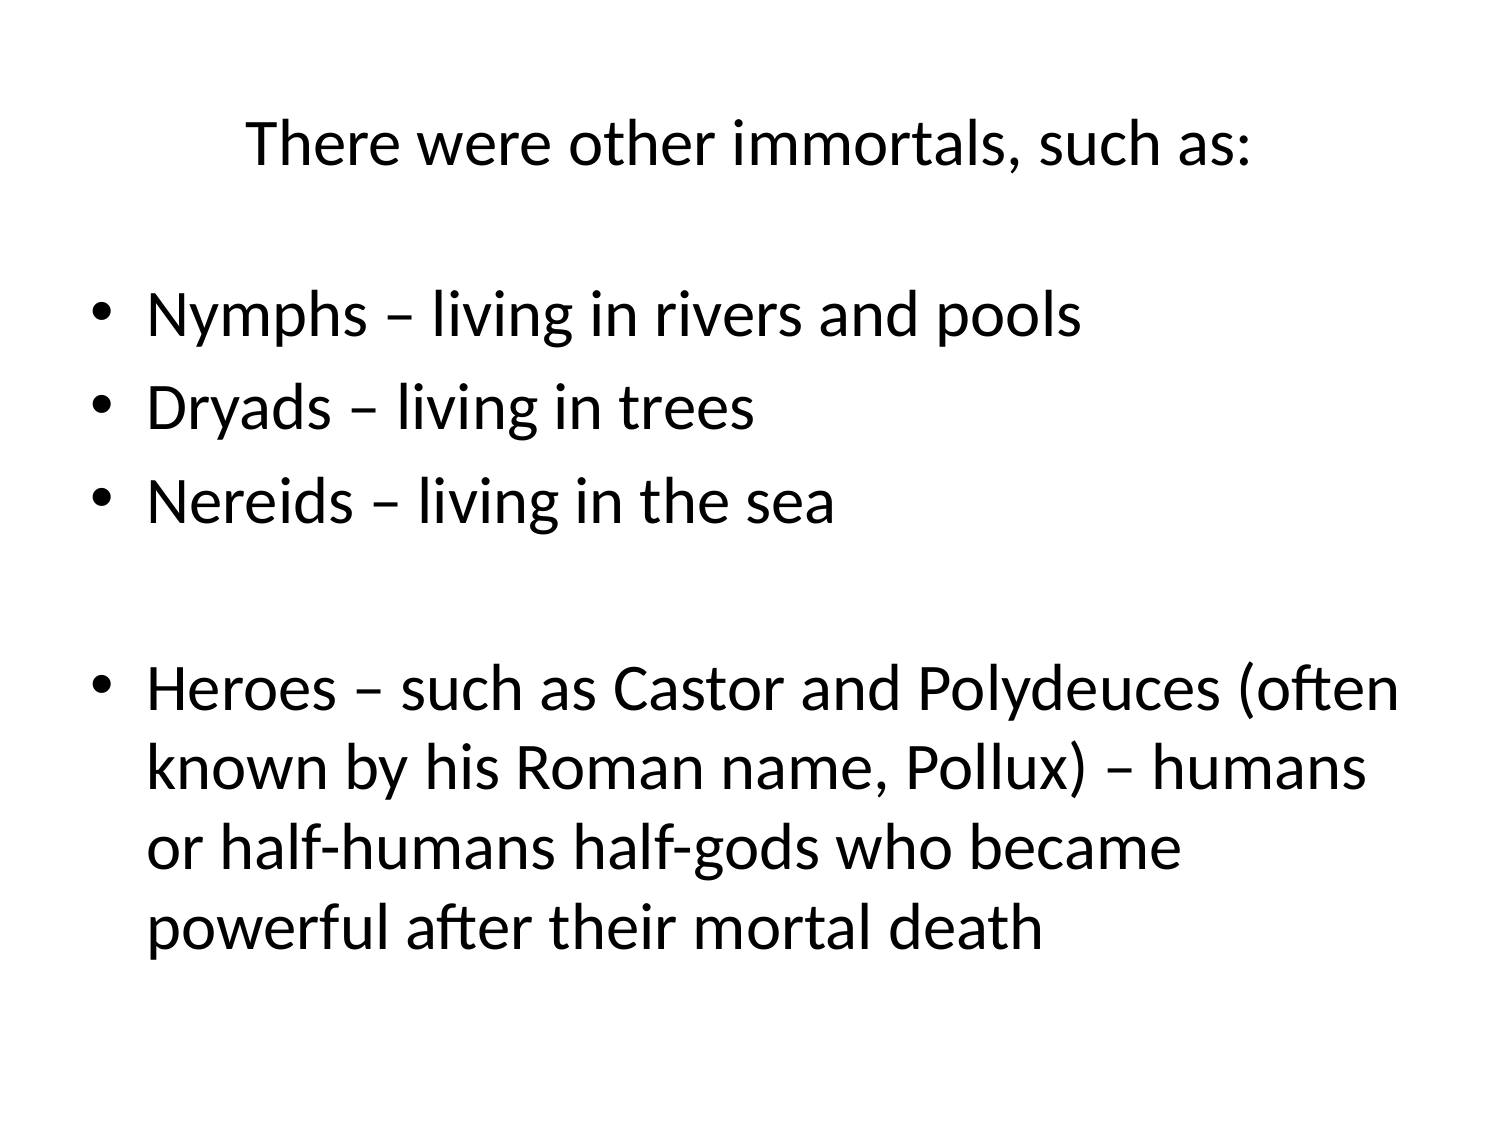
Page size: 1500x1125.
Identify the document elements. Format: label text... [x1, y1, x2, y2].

title There were other immortals, such as: [75, 45, 1425, 233]
list Nymphs – living in rivers and pools Dryads – living in trees Nereids – living in the sea Heroes – such as Castor and Polydeuces (often known by his Roman name, Pollux) – humans or half-humans half-gods who became powerful after their mortal death [75, 262, 1425, 1005]
